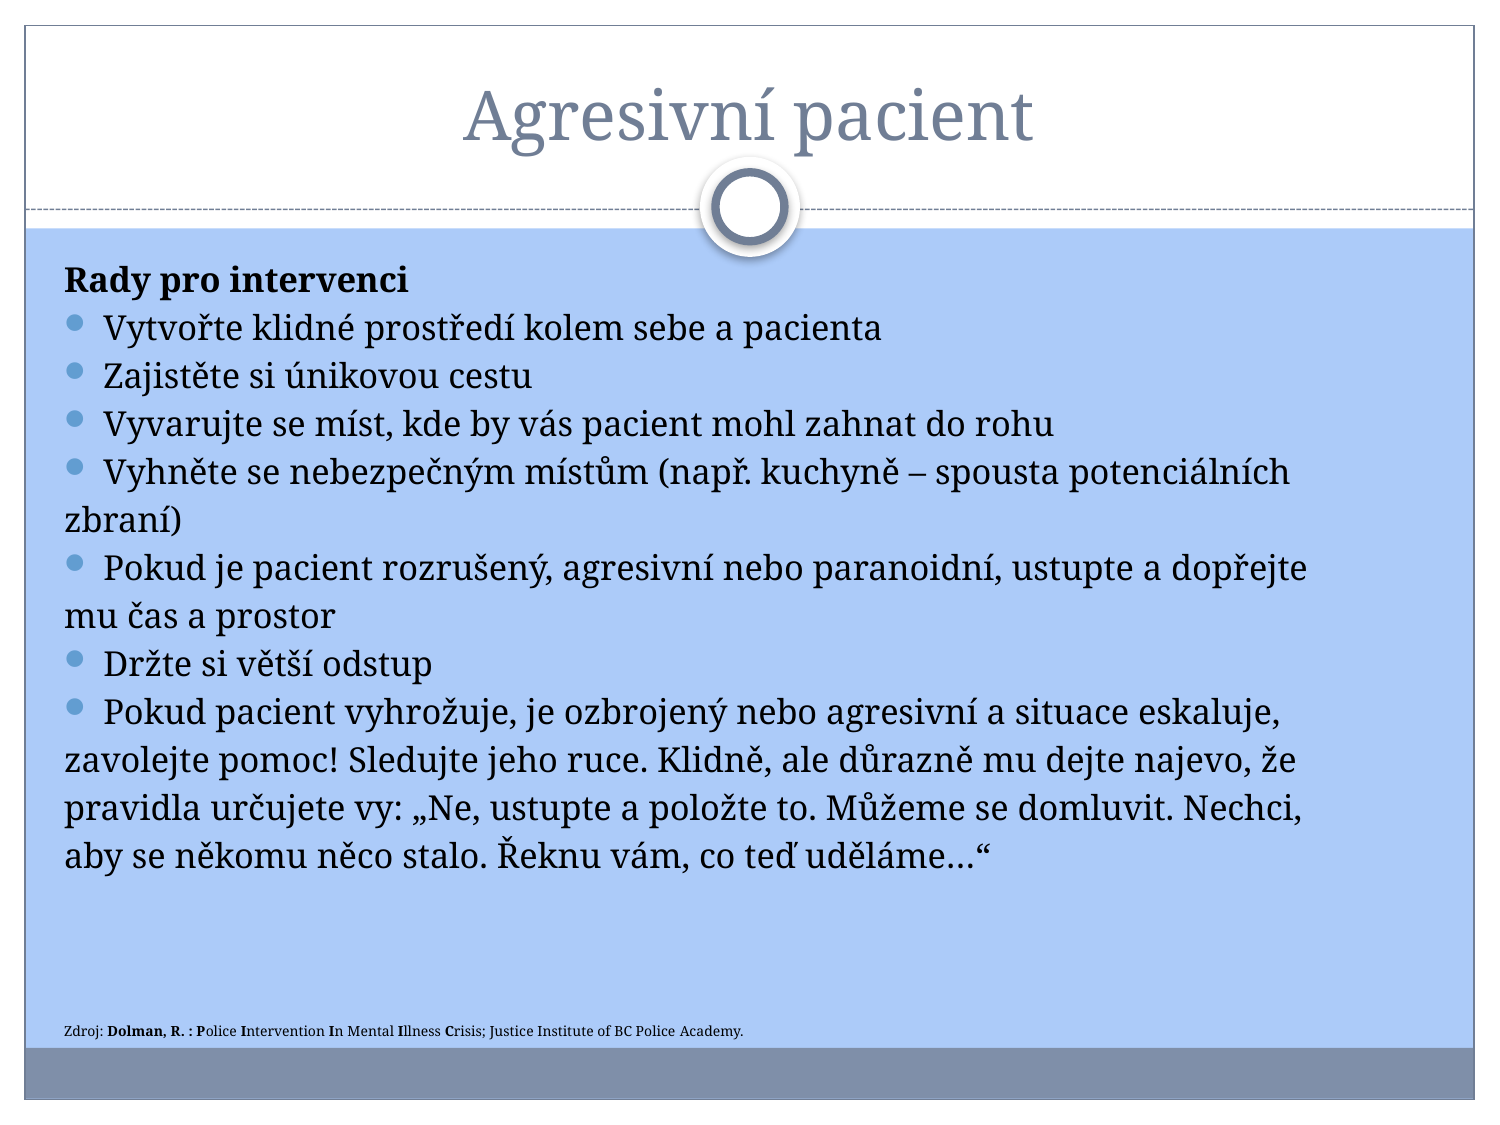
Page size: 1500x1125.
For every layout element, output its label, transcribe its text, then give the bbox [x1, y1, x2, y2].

list Rady pro intervenci Vytvořte klidné prostředí kolem sebe a pacienta Zajistěte si únikovou cestu Vyvarujte se míst, kde by vás pacient mohl zahnat do rohu Vyhněte se nebezpečným místům (např. kuchyně – spousta potenciálních zbraní) Pokud je pacient rozrušený, agresivní nebo paranoidní, ustupte a dopřejte mu čas a prostor Držte si větší odstup Pokud pacient vyhrožuje, je ozbrojený nebo agresivní a situace eskaluje, zavolejte pomoc! Sledujte jeho ruce. Klidně, ale důrazně mu dejte najevo, že pravidla určujete vy: „Ne, ustupte a položte to. Můžeme se domluvit. Nechci, aby se někomu něco stalo. Řeknu vám, co teď uděláme…“ Zdroj: Dolman, R. : Police Intervention In Mental Illness Crisis; Justice Institute of BC Police Academy. [49, 250, 1445, 1071]
title Agresivní pacient [49, 37, 1450, 162]
